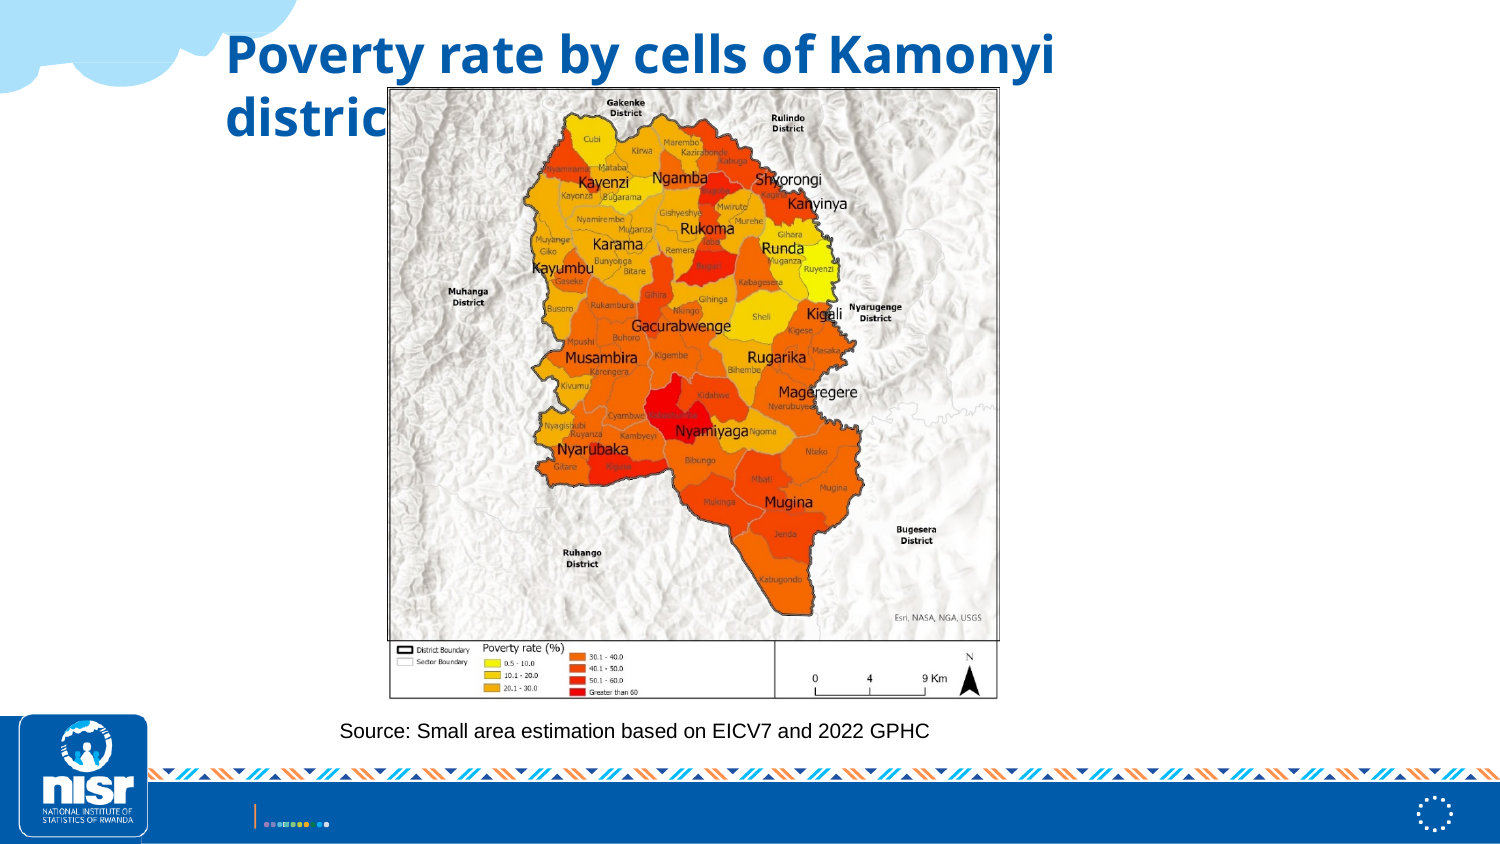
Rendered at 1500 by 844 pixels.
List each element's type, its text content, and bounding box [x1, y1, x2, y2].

text_box Source: Small area estimation based on EICV7 and 2022 GPHC [324, 710, 1334, 751]
picture [387, 87, 1001, 701]
picture [0, 713, 148, 844]
title Poverty rate by cells of Kamonyi district [225, 21, 1200, 85]
